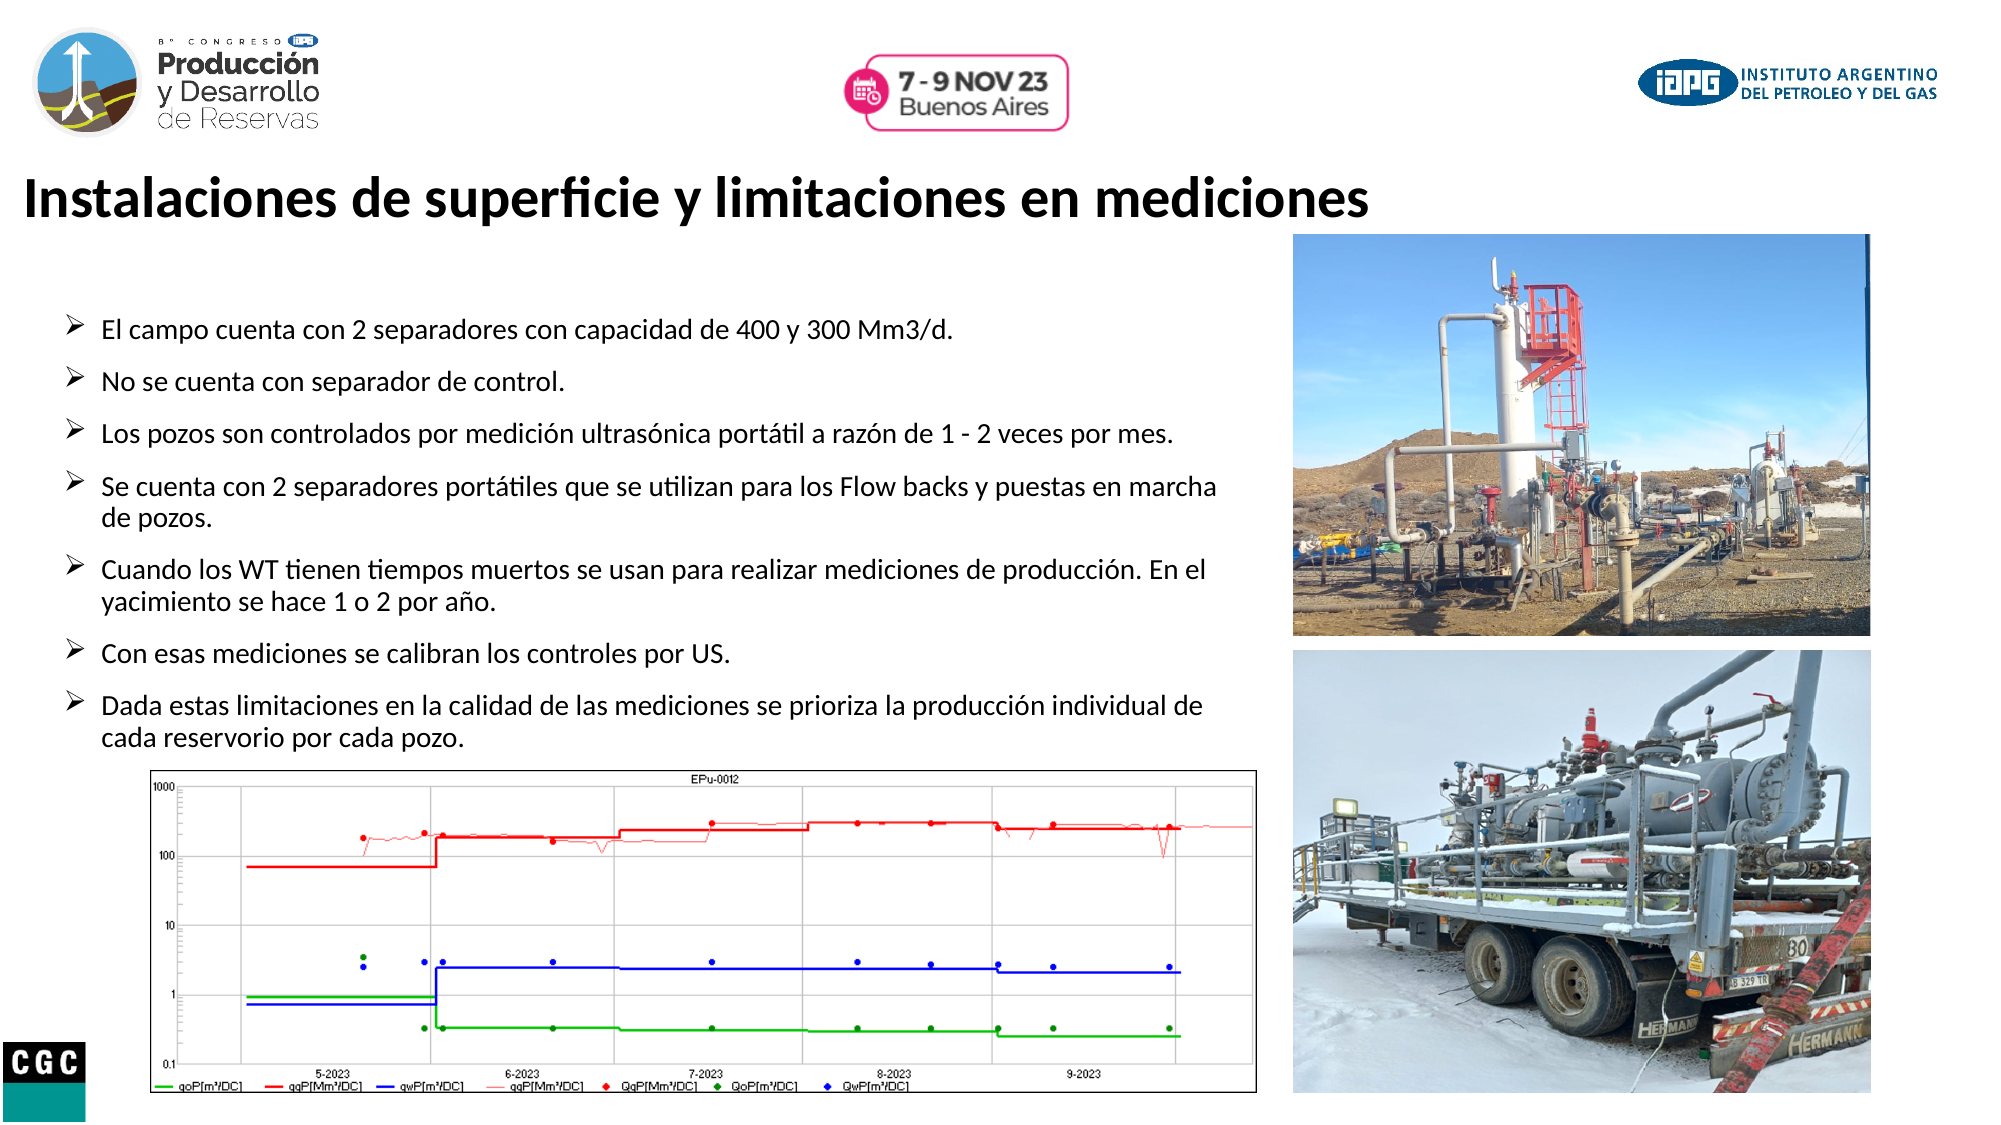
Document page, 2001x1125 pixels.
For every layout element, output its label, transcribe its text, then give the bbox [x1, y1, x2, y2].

picture [149, 770, 1257, 1093]
text_box El campo cuenta con 2 separadores con capacidad de 400 y 300 Mm3/d. No se cuenta con separador de control. Los pozos son controlados por medición ultrasónica portátil a razón de 1 - 2 veces por mes. Se cuenta con 2 separadores portátiles que se utilizan para los Flow backs y puestas en marcha de pozos. Cuando los WT tienen tiempos muertos se usan para realizar mediciones de producción. En el yacimiento se hace 1 o 2 por año. Con esas mediciones se calibran los controles por US. Dada estas limitaciones en la calidad de las mediciones se prioriza la producción individual de cada reservorio por cada pozo. [49, 306, 1269, 919]
picture [834, 46, 1078, 124]
picture [3, 1042, 86, 1122]
picture [1293, 234, 1871, 636]
picture [1293, 650, 1871, 1093]
text_box Instalaciones de superficie y limitaciones en mediciones [17, 124, 1387, 230]
picture [1638, 59, 1937, 106]
picture [32, 27, 319, 124]
